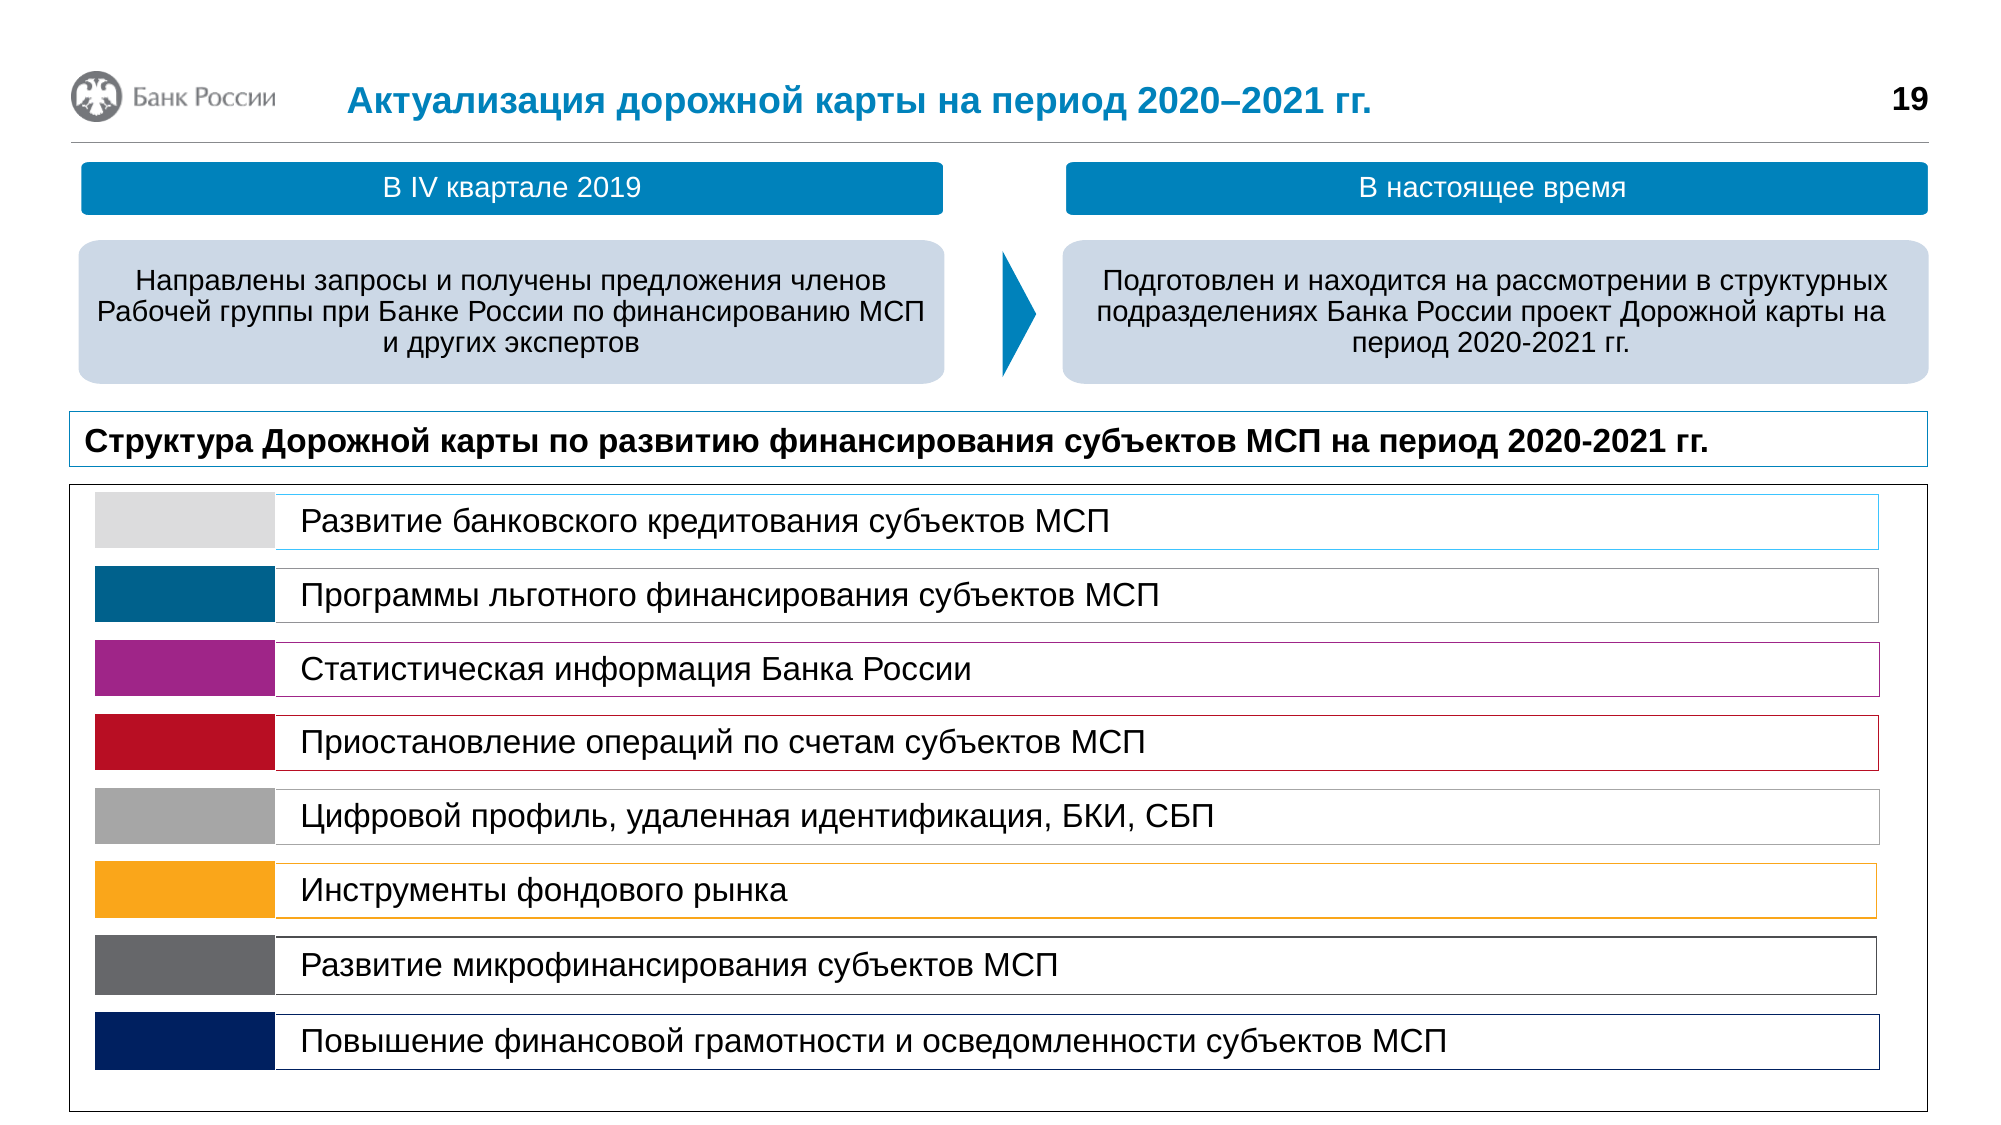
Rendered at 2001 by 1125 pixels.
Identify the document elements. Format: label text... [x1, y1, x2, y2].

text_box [79, 160, 1929, 383]
slide_number 19 [1806, 70, 1929, 124]
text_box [69, 484, 1928, 1112]
text_box Актуализация дорожной карты на период 2020–2021 гг. [331, 68, 1717, 122]
picture [71, 71, 275, 122]
text_box Структура Дорожной карты по развитию финансирования субъектов МСП на период 2020-2021 гг. [69, 411, 1928, 467]
